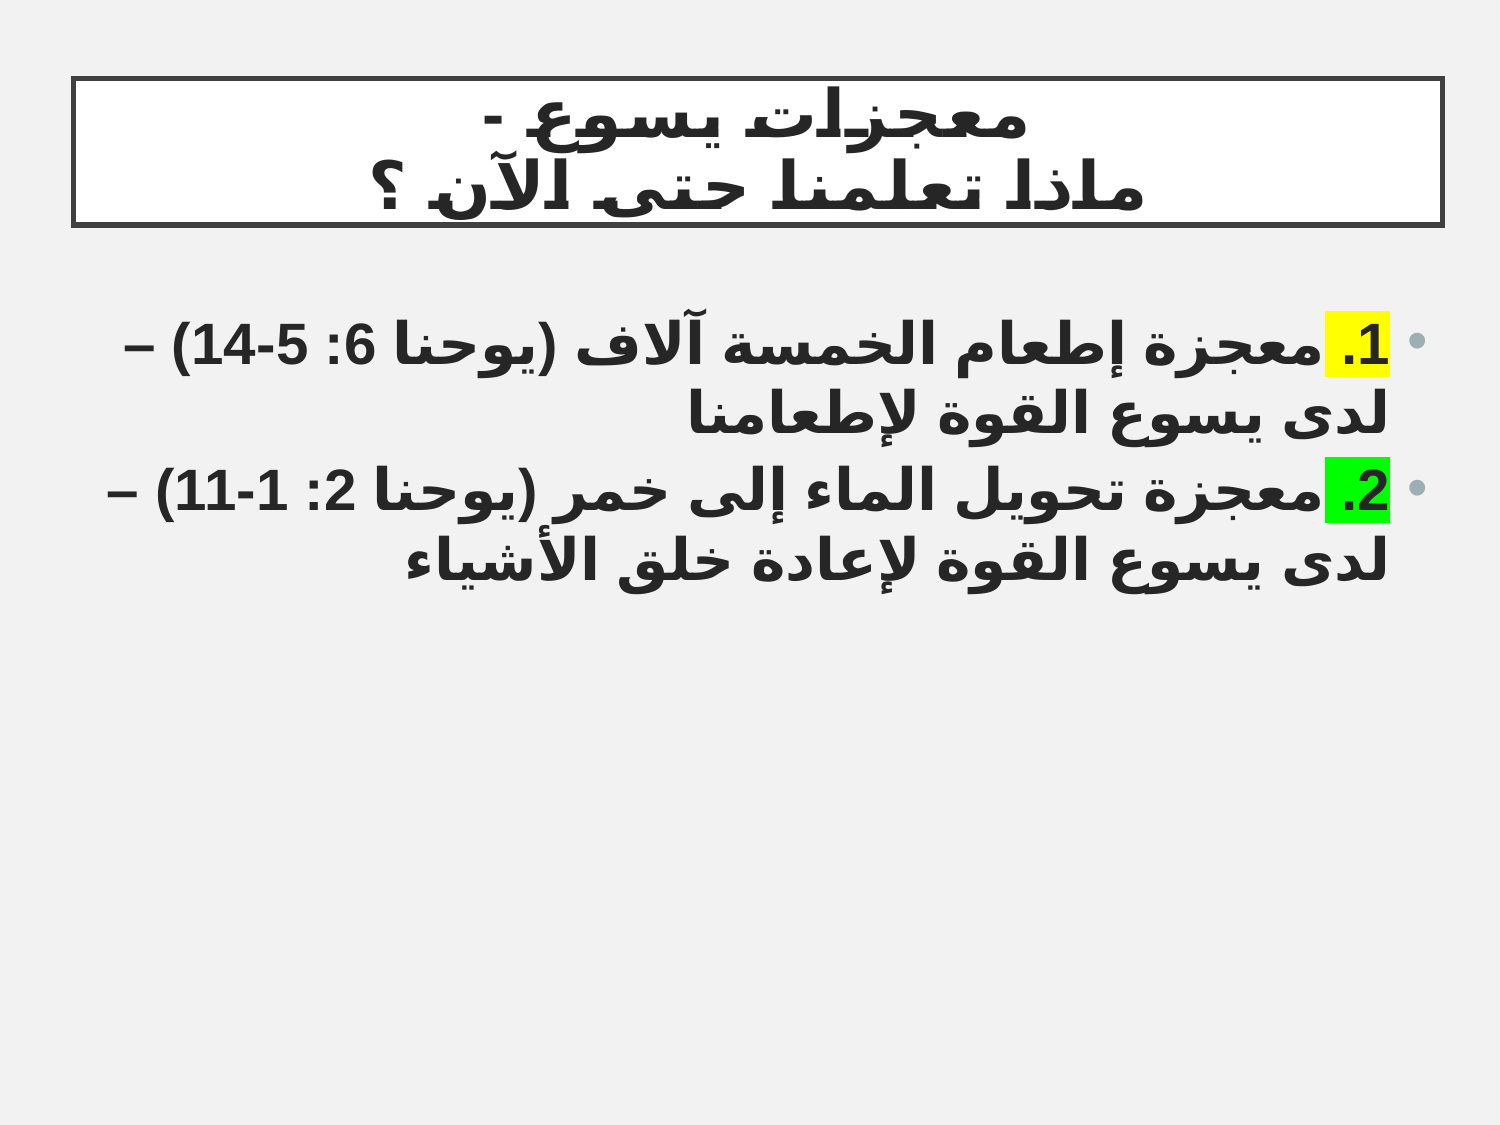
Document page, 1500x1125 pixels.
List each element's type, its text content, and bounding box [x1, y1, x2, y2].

list 1. معجزة إطعام الخمسة آلاف (يوحنا 6: 5-14) – لدى يسوع القوة لإطعامنا 2. معجزة تحويل الماء إلى خمر (يوحنا 2: 1-11) – لدى يسوع القوة لإعادة خلق الأشياء [73, 298, 1443, 950]
title معجزات يسوع - ماذا تعلمنا حتى الآن ؟ [71, 76, 1445, 228]
